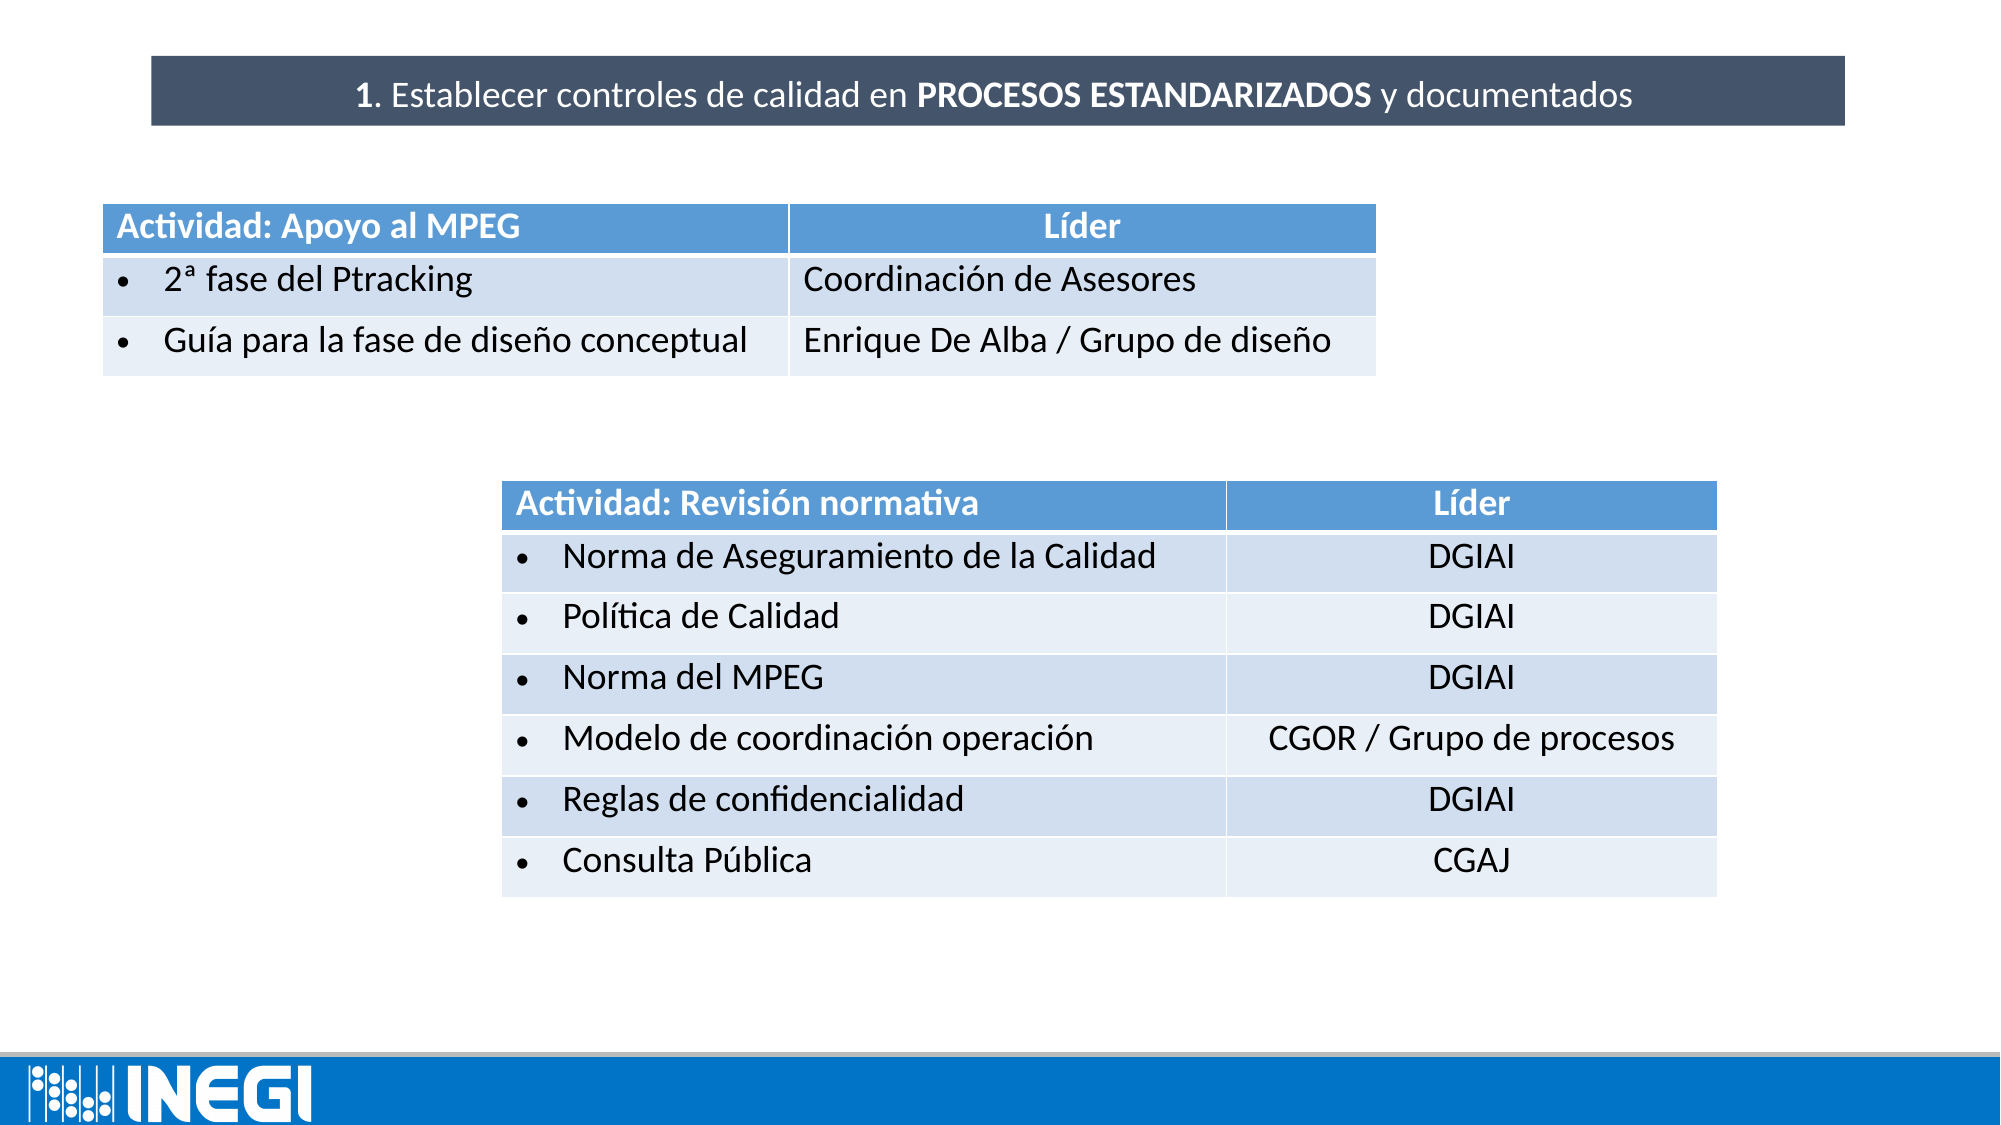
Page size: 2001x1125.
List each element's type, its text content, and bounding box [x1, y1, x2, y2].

table_cell Norma del MPEG [502, 655, 1226, 714]
table_cell Enrique De Alba / Grupo de diseño [790, 317, 1376, 376]
table_cell CGOR / Grupo de procesos [1227, 716, 1717, 775]
table_cell Guía para la fase de diseño conceptual [103, 317, 788, 376]
table_cell Modelo de coordinación operación [502, 716, 1226, 775]
table_header Líder [1227, 481, 1717, 530]
table_cell DGIAI [1227, 655, 1717, 714]
table_header Actividad: Revisión normativa [502, 481, 1226, 530]
table_cell CGAJ [1227, 838, 1717, 897]
table_cell Norma de Aseguramiento de la Calidad [502, 535, 1226, 592]
text_box 1. Establecer controles de calidad en PROCESOS ESTANDARIZADOS y documentados [150, 55, 1846, 127]
table_header Líder [790, 204, 1376, 253]
table_cell 2ª fase del Ptracking [103, 258, 788, 316]
table_cell DGIAI [1227, 777, 1717, 836]
picture [0, 1051, 2000, 1125]
table_cell Consulta Pública [502, 838, 1226, 897]
table_cell DGIAI [1227, 594, 1717, 653]
table_cell Política de Calidad [502, 594, 1226, 653]
table_cell Coordinación de Asesores [790, 258, 1376, 316]
table_cell DGIAI [1227, 535, 1717, 592]
table_header Actividad: Apoyo al MPEG [103, 204, 788, 253]
table_cell Reglas de confidencialidad [502, 777, 1226, 836]
